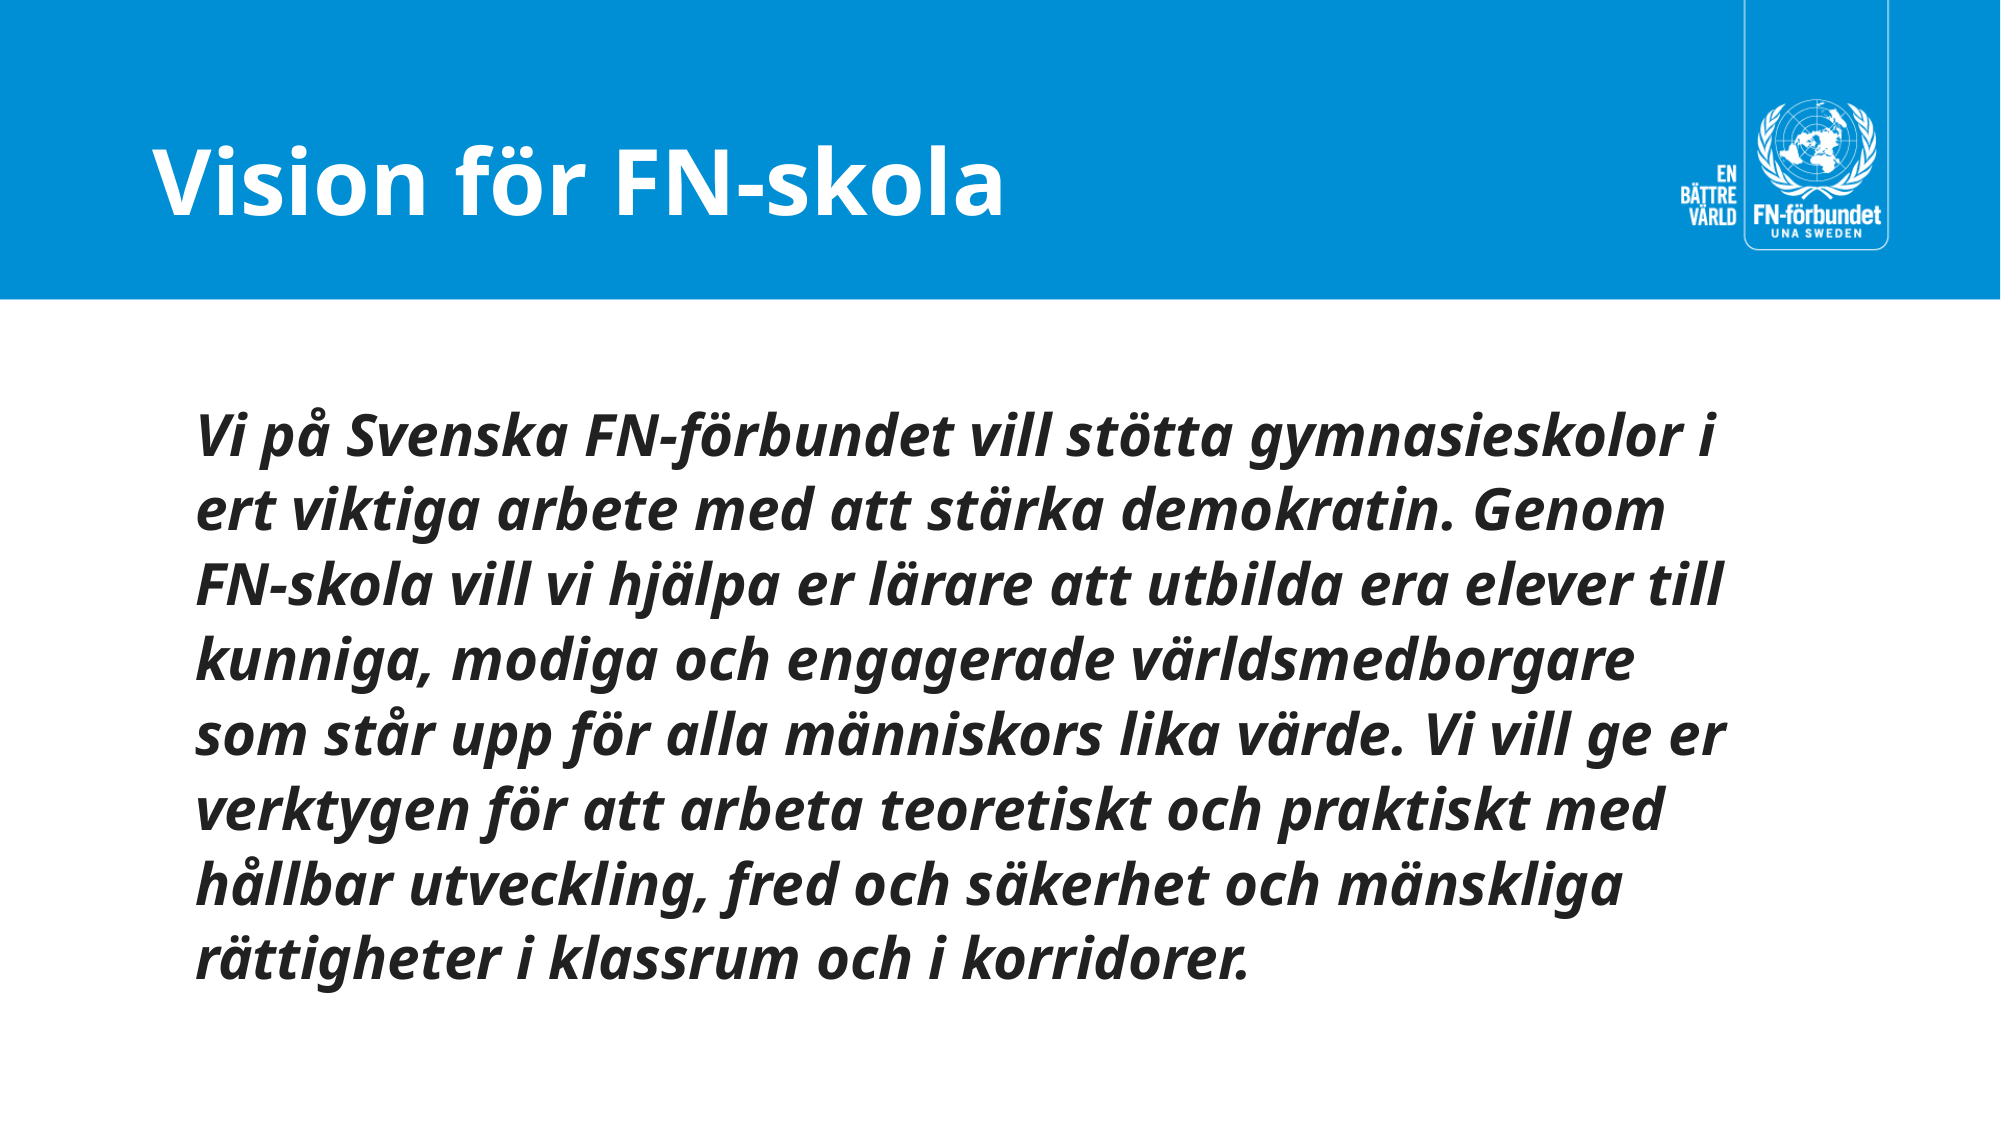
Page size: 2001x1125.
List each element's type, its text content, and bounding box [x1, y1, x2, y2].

picture [1836, 229, 1842, 237]
picture [1779, 109, 1846, 173]
title Vision för FN-skola [137, 75, 1674, 298]
picture [1827, 229, 1832, 237]
text_box Vi på Svenska FN-förbundet vill stötta gymnasieskolor i ert viktiga arbete med att stärka demokratin. Genom FN-skola vill vi hjälpa er lärare att utbilda era elever till kunniga, modiga och engagerade världsmedborgare som står upp för alla människors lika värde. Vi vill ge er verktygen för att arbeta teoretiskt och praktiskt med hållbar utveckling, fred och säkerhet och mänskliga rättigheter i klassrum och i korridorer. [180, 385, 1757, 999]
picture [1792, 229, 1798, 237]
picture [1758, 105, 1876, 199]
picture [1699, 186, 1726, 225]
picture [1781, 204, 1881, 224]
picture [1845, 229, 1851, 237]
picture [1855, 229, 1861, 237]
picture [1718, 165, 1736, 182]
picture [1815, 229, 1823, 237]
picture [1755, 205, 1778, 224]
picture [1710, 208, 1736, 225]
picture [0, 300, 2001, 1125]
picture [1783, 230, 1789, 237]
picture [1772, 229, 1778, 237]
picture [1682, 183, 1699, 204]
picture [1806, 229, 1811, 237]
picture [1729, 186, 1736, 204]
picture [1690, 208, 1698, 225]
